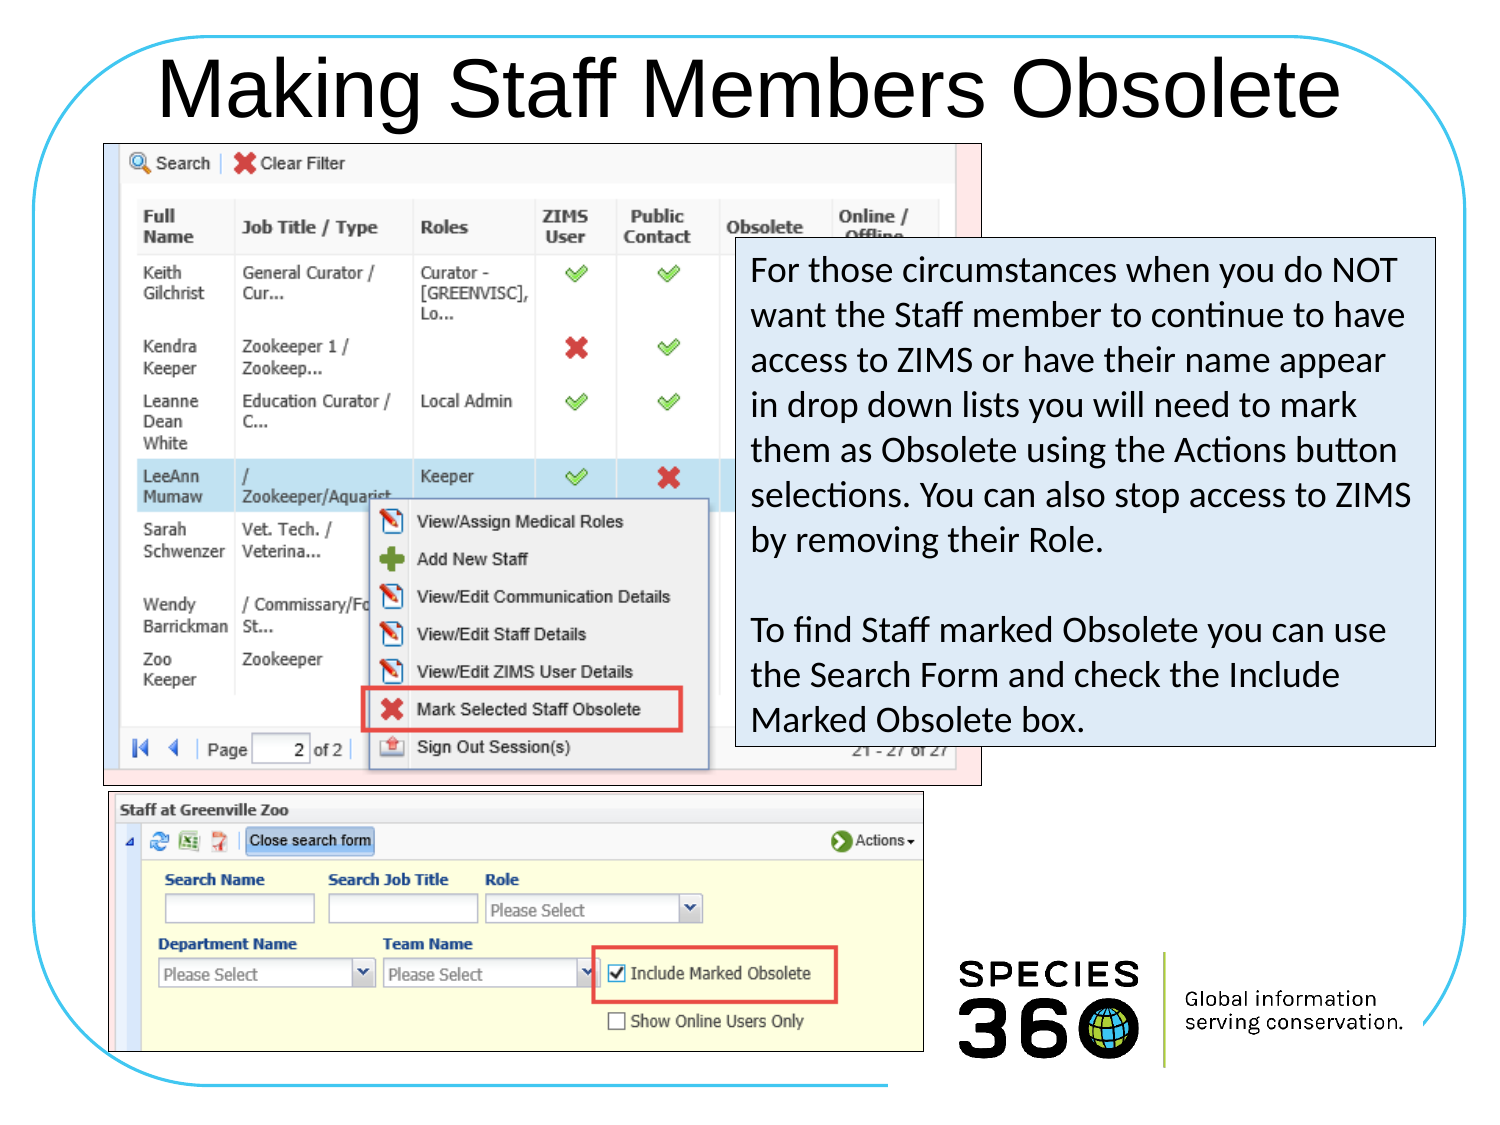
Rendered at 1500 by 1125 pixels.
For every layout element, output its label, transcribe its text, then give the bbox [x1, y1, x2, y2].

text_box For those circumstances when you do NOT want the Staff member to continue to have access to ZIMS or have their name appear in drop down lists you will need to mark them as Obsolete using the Actions button selections. You can also stop access to ZIMS by removing their Role. To find Staff marked Obsolete you can use the Search Form and check the Include Marked Obsolete box. [982, 237, 1436, 747]
picture [954, 944, 1407, 1075]
picture [103, 143, 982, 786]
title Making Staff Members Obsolete [103, 0, 1397, 200]
picture [108, 791, 924, 1052]
